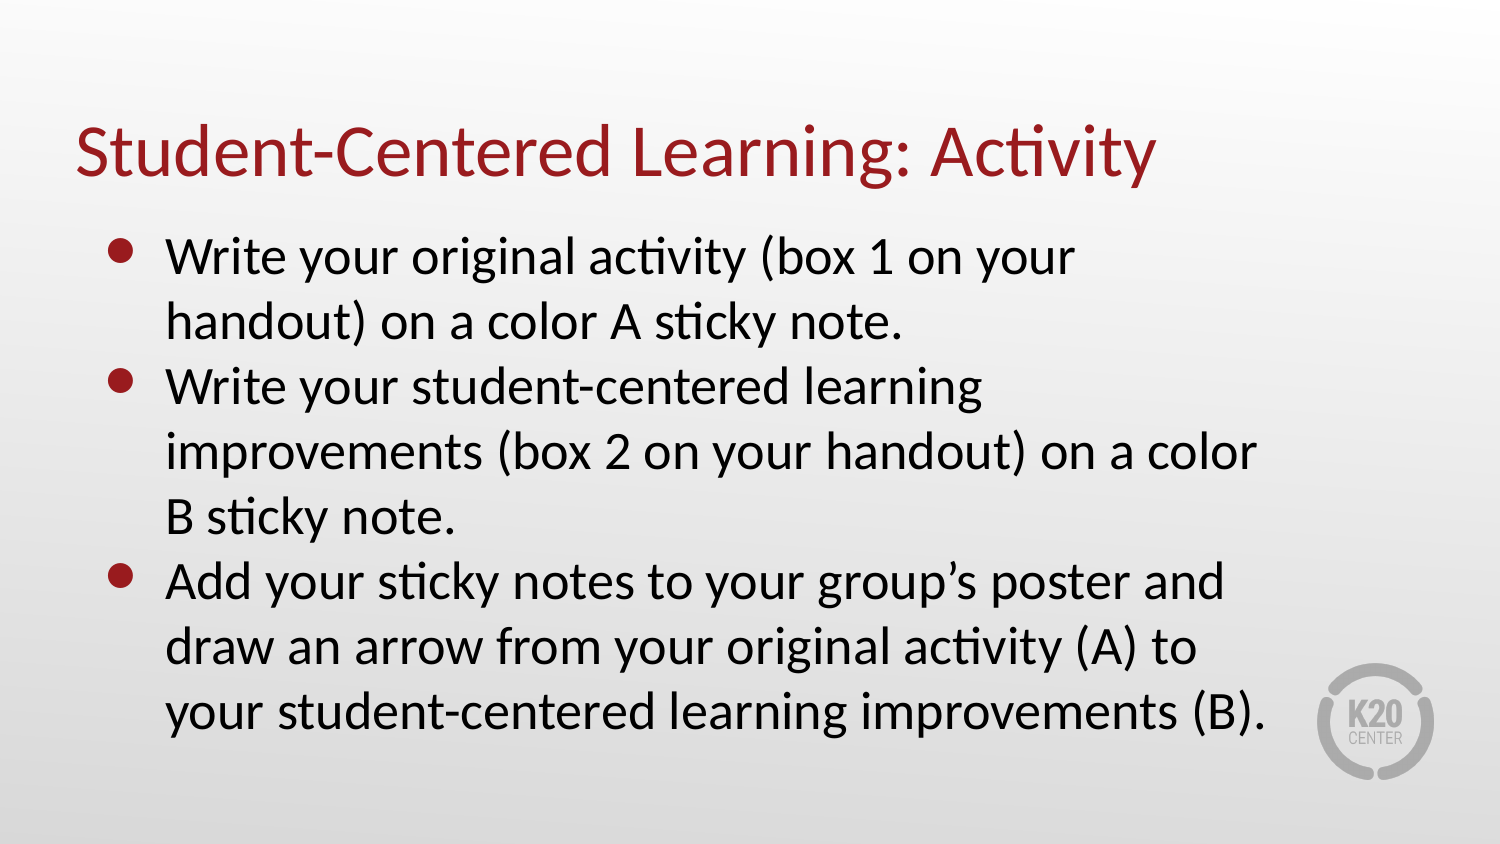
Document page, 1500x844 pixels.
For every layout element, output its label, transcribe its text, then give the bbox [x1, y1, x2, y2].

title Student-Centered Learning: Activity [75, 50, 1425, 191]
picture [1300, 646, 1451, 797]
text_box Write your original activity (box 1 on your handout) on a color A sticky note. Write your student-centered learning improvements (box 2 on your handout) on a color B sticky note. Add your sticky notes to your group’s poster and draw an arrow from your original activity (A) to your student-centered learning improvements (B). [74, 205, 1294, 766]
